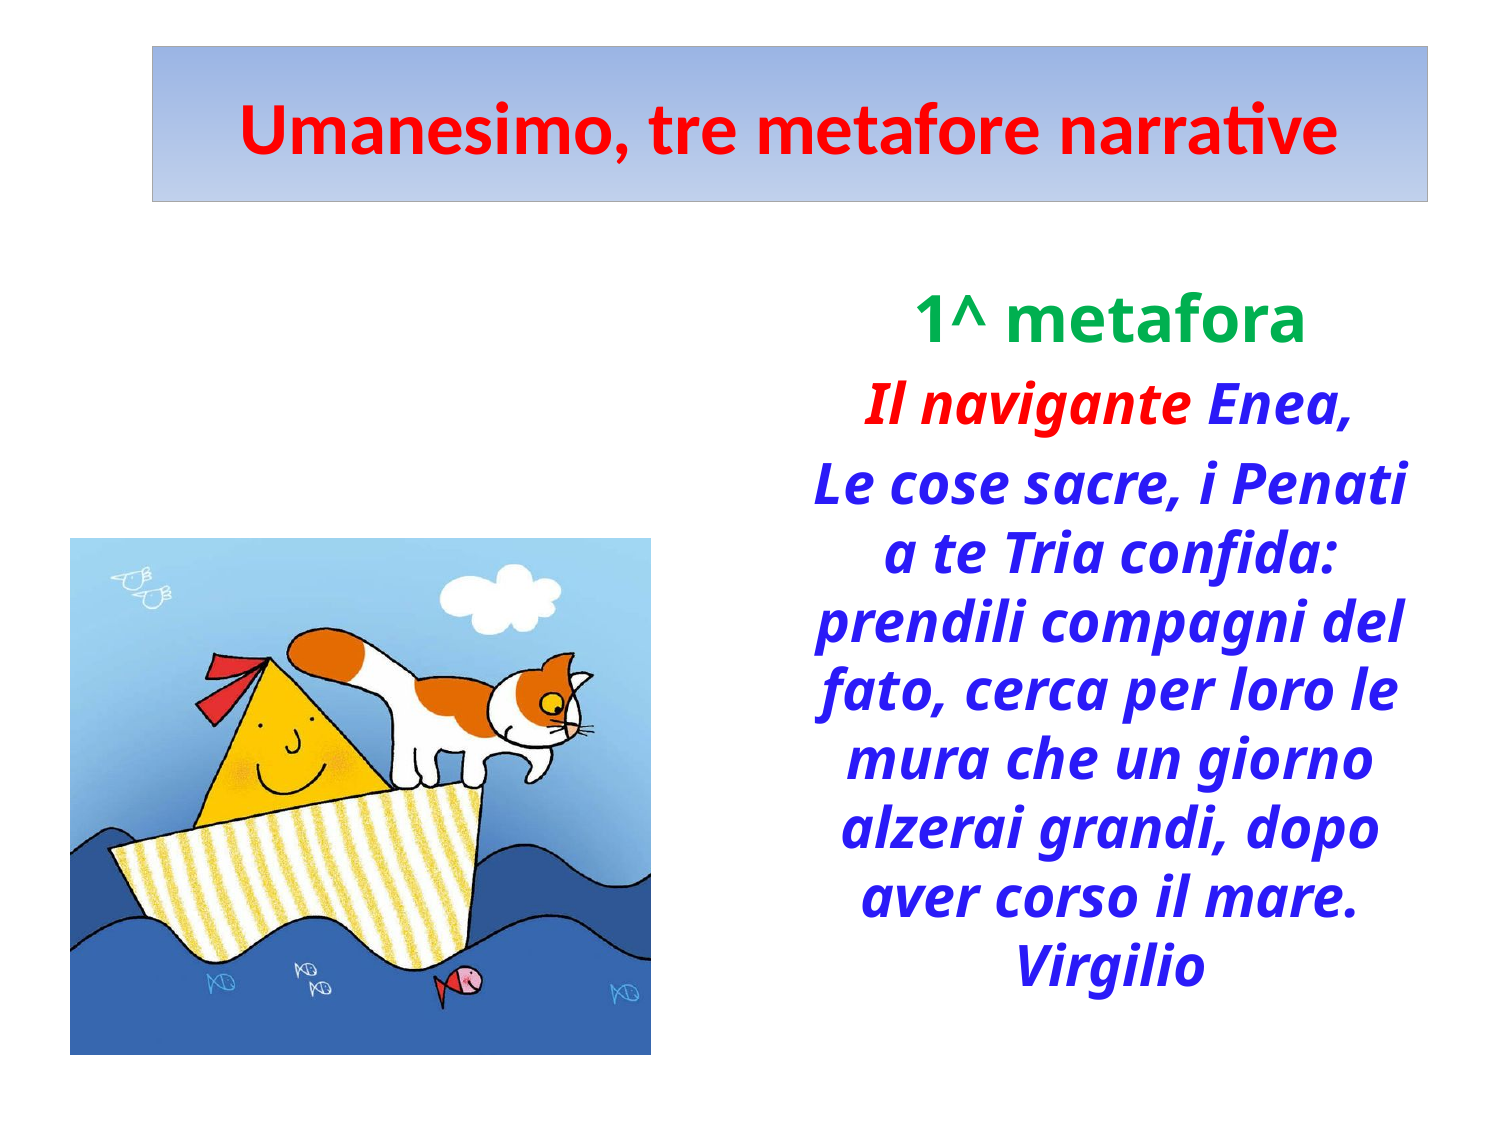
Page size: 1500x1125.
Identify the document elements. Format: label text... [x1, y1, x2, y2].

title Umanesimo, tre metafore narrative [152, 46, 1428, 202]
subtitle 1^ metafora Il navigante Enea, Le cose sacre, i Penati a te Tria confida: prendili compagni del fato, cerca per loro le mura che un giorno alzerai grandi, dopo aver corso il mare. Virgilio [796, 269, 1425, 1055]
picture [70, 538, 651, 1055]
